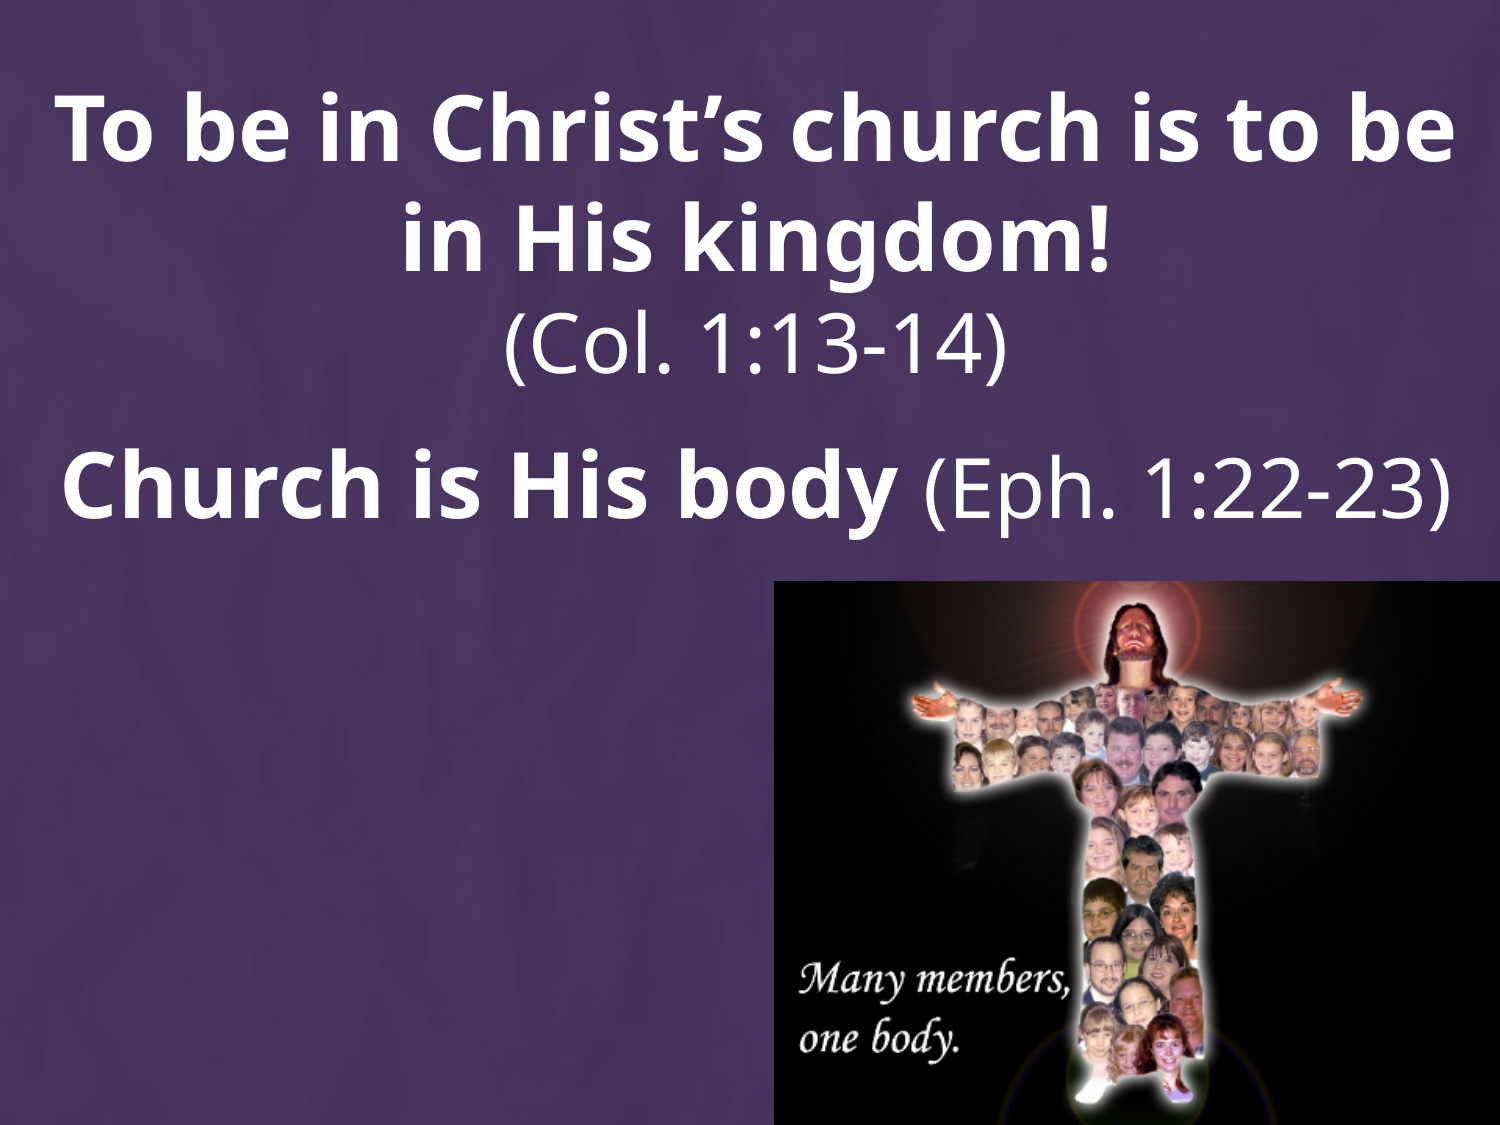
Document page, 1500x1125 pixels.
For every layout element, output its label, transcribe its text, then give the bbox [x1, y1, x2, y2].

text_box To be in Christ’s church is to be in His kingdom! (Col. 1:13-14) Church is His body (Eph. 1:22-23) [37, 62, 1475, 545]
picture [774, 580, 1500, 1125]
